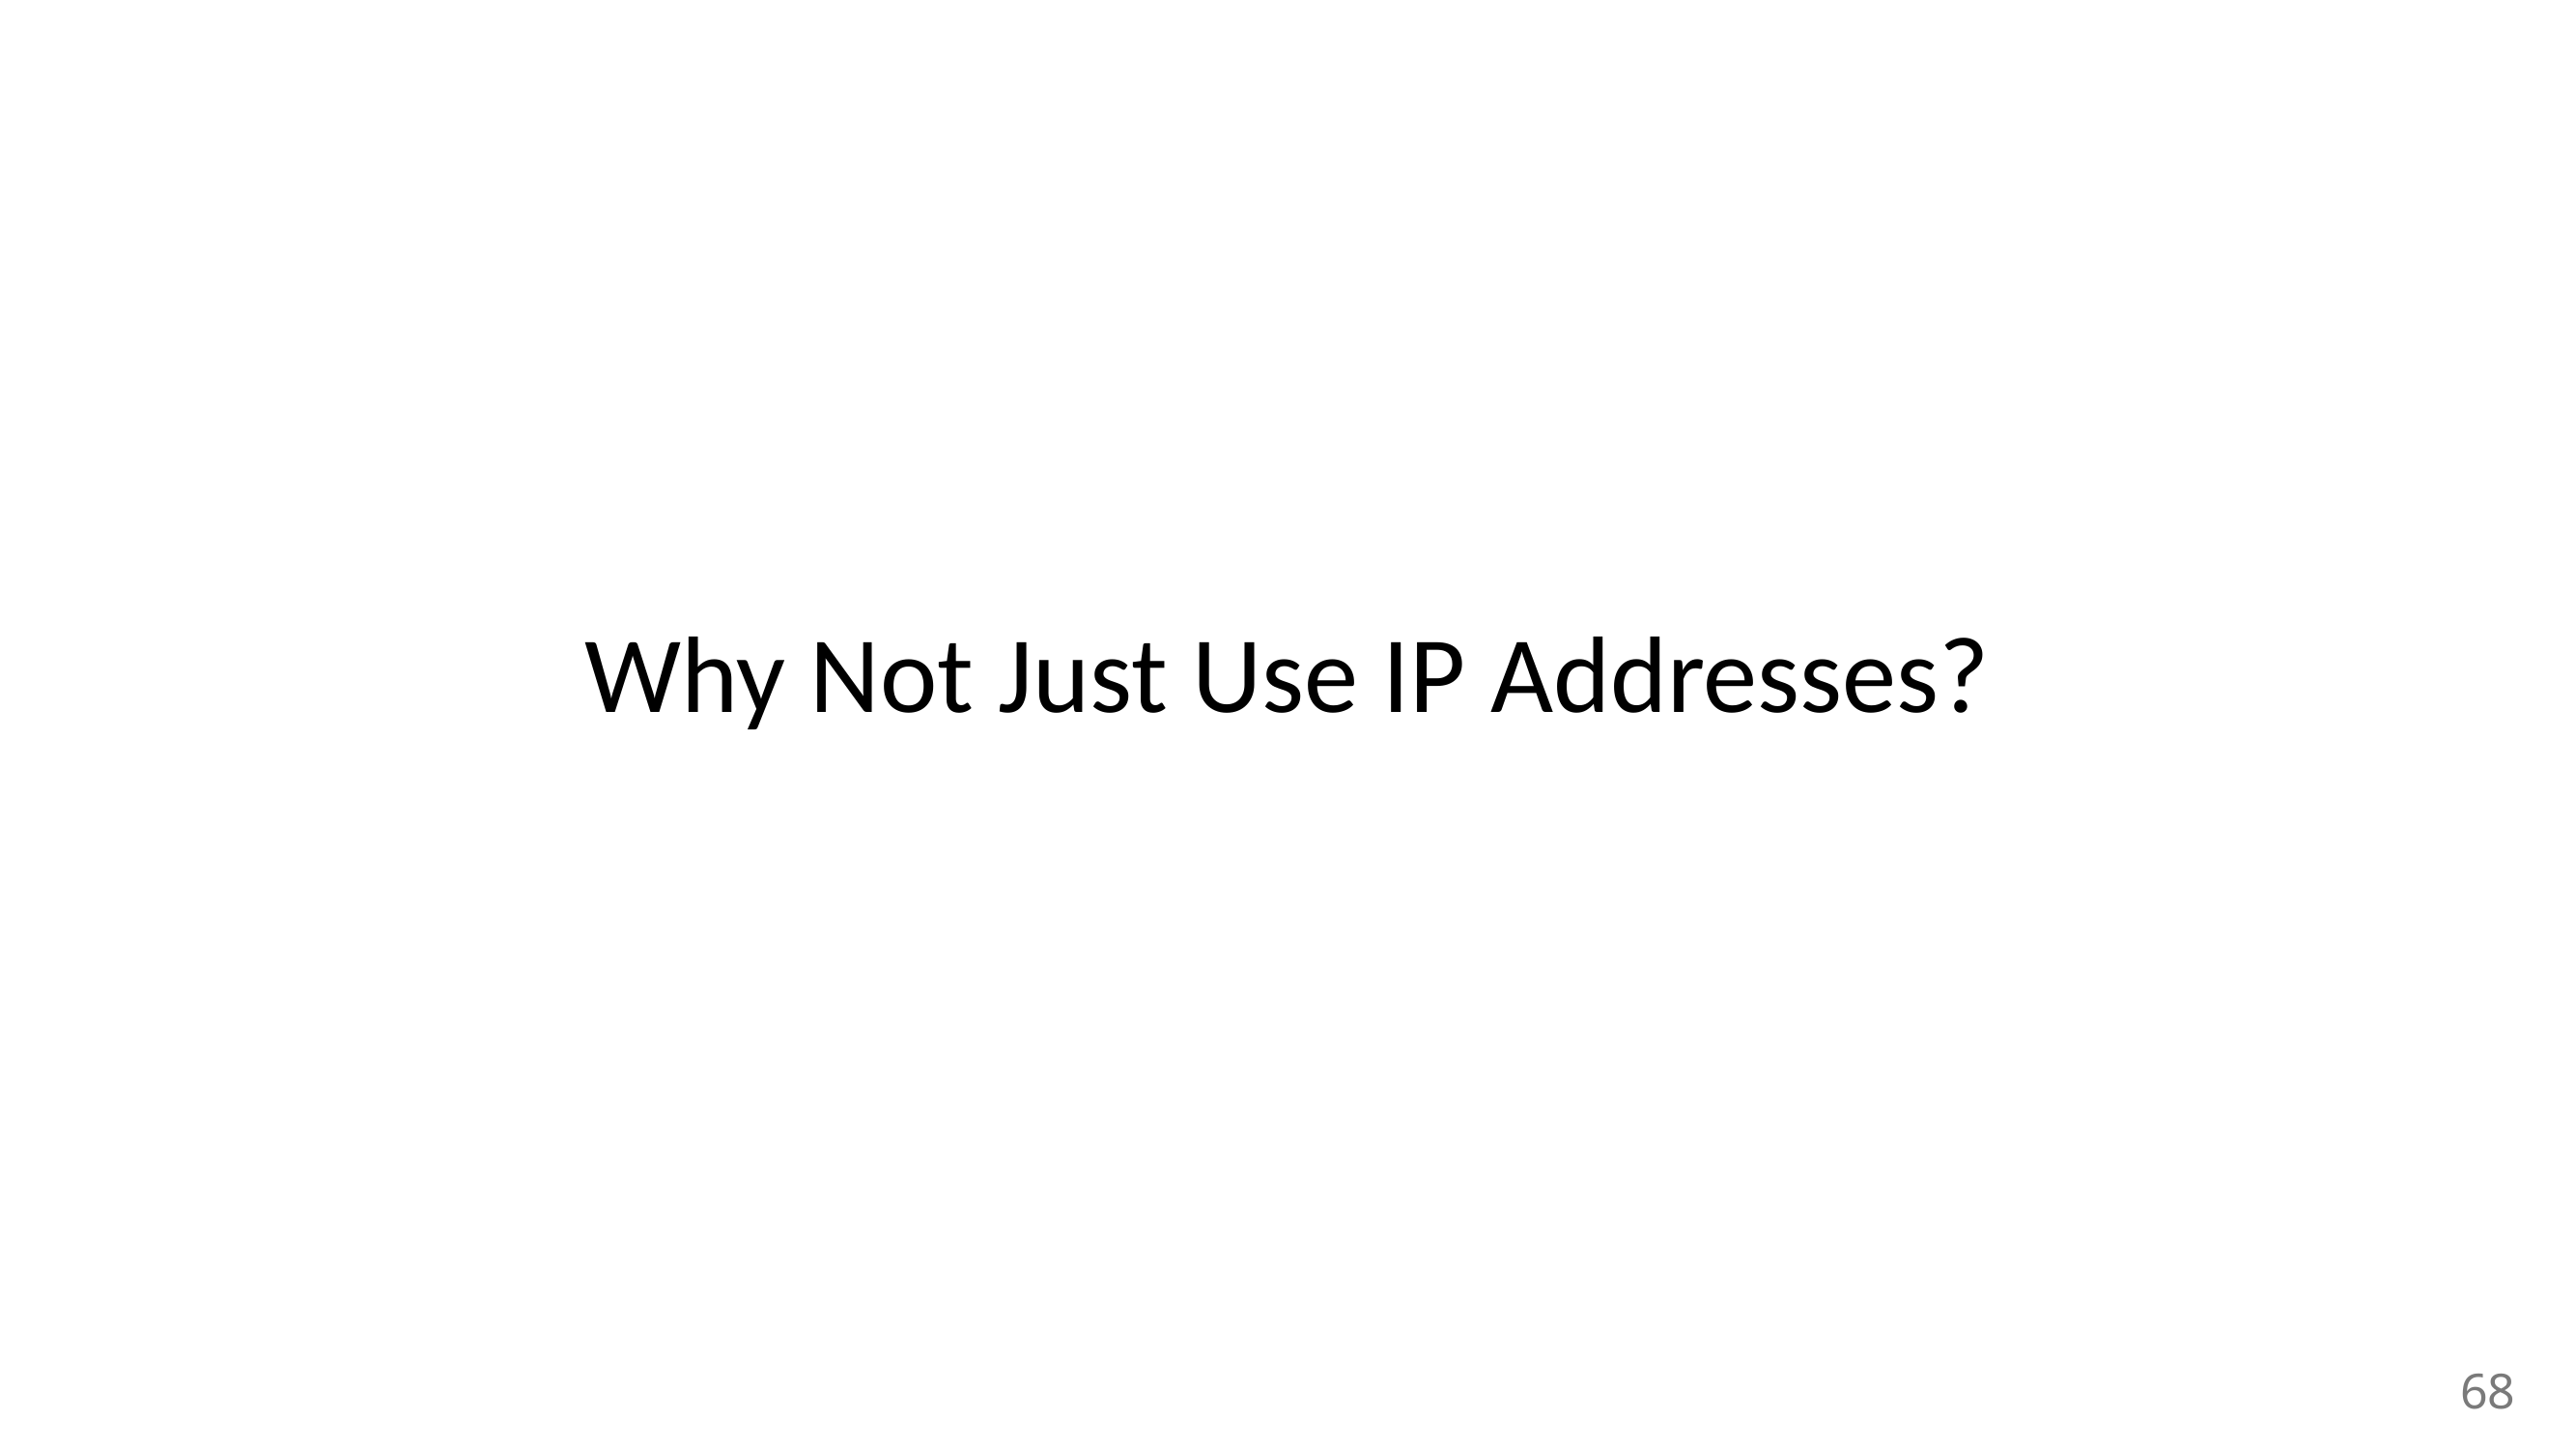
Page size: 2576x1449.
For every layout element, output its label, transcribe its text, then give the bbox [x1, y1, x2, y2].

slide_number 68 [2453, 1359, 2522, 1434]
title Why Not Just Use IP Addresses? [250, 242, 2325, 735]
